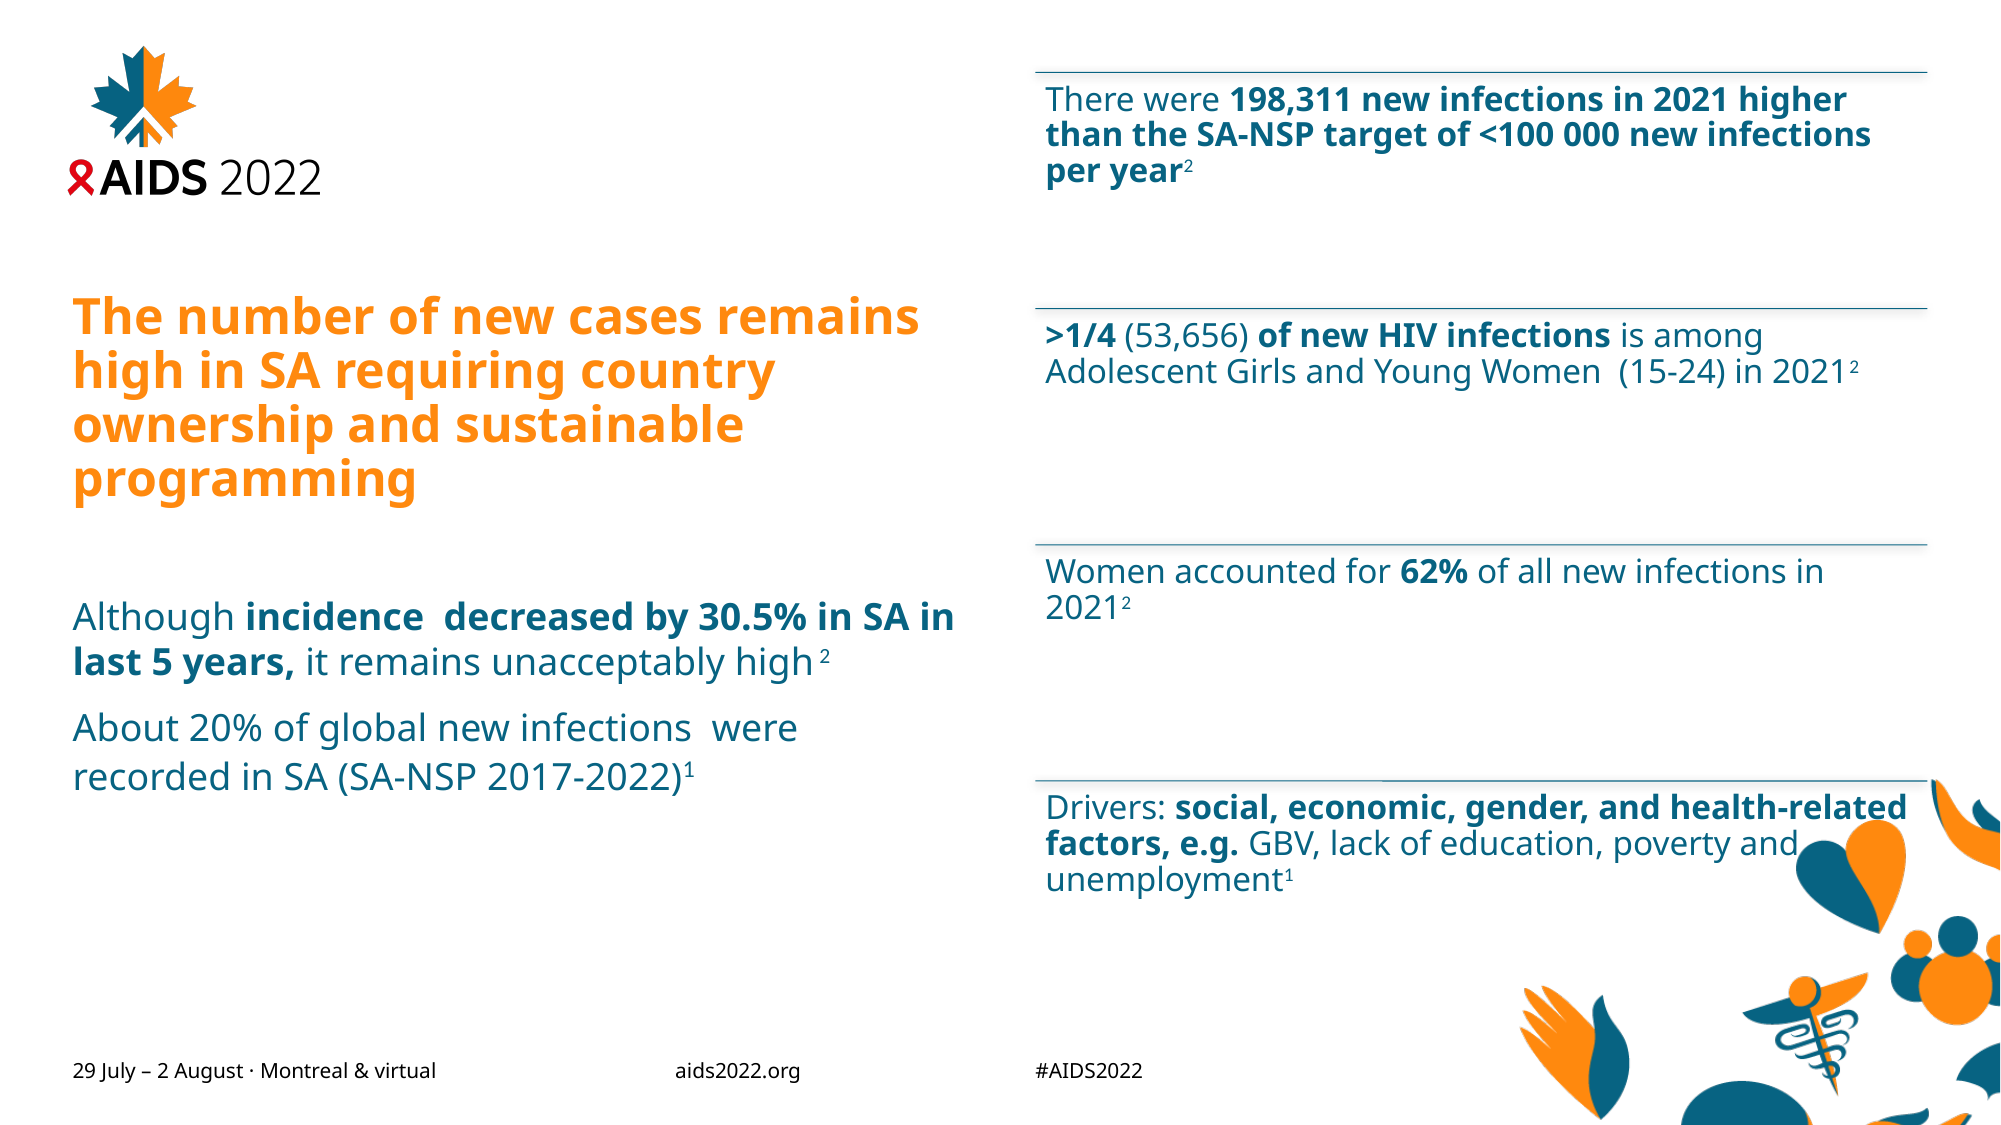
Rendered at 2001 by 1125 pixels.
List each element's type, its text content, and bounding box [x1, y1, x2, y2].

picture [1440, 701, 2001, 1125]
picture [41, 25, 343, 222]
list Although incidence decreased by 30.5% in SA in last 5 years, it remains unacceptably high 2 About 20% of global new infections were recorded in SA (SA-NSP 2017-2022)1 [72, 592, 965, 957]
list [1035, 72, 1928, 1018]
title The number of new cases remains high in SA requiring country ownership and sustainable programming [72, 273, 965, 508]
picture [1829, 1066, 1835, 1075]
